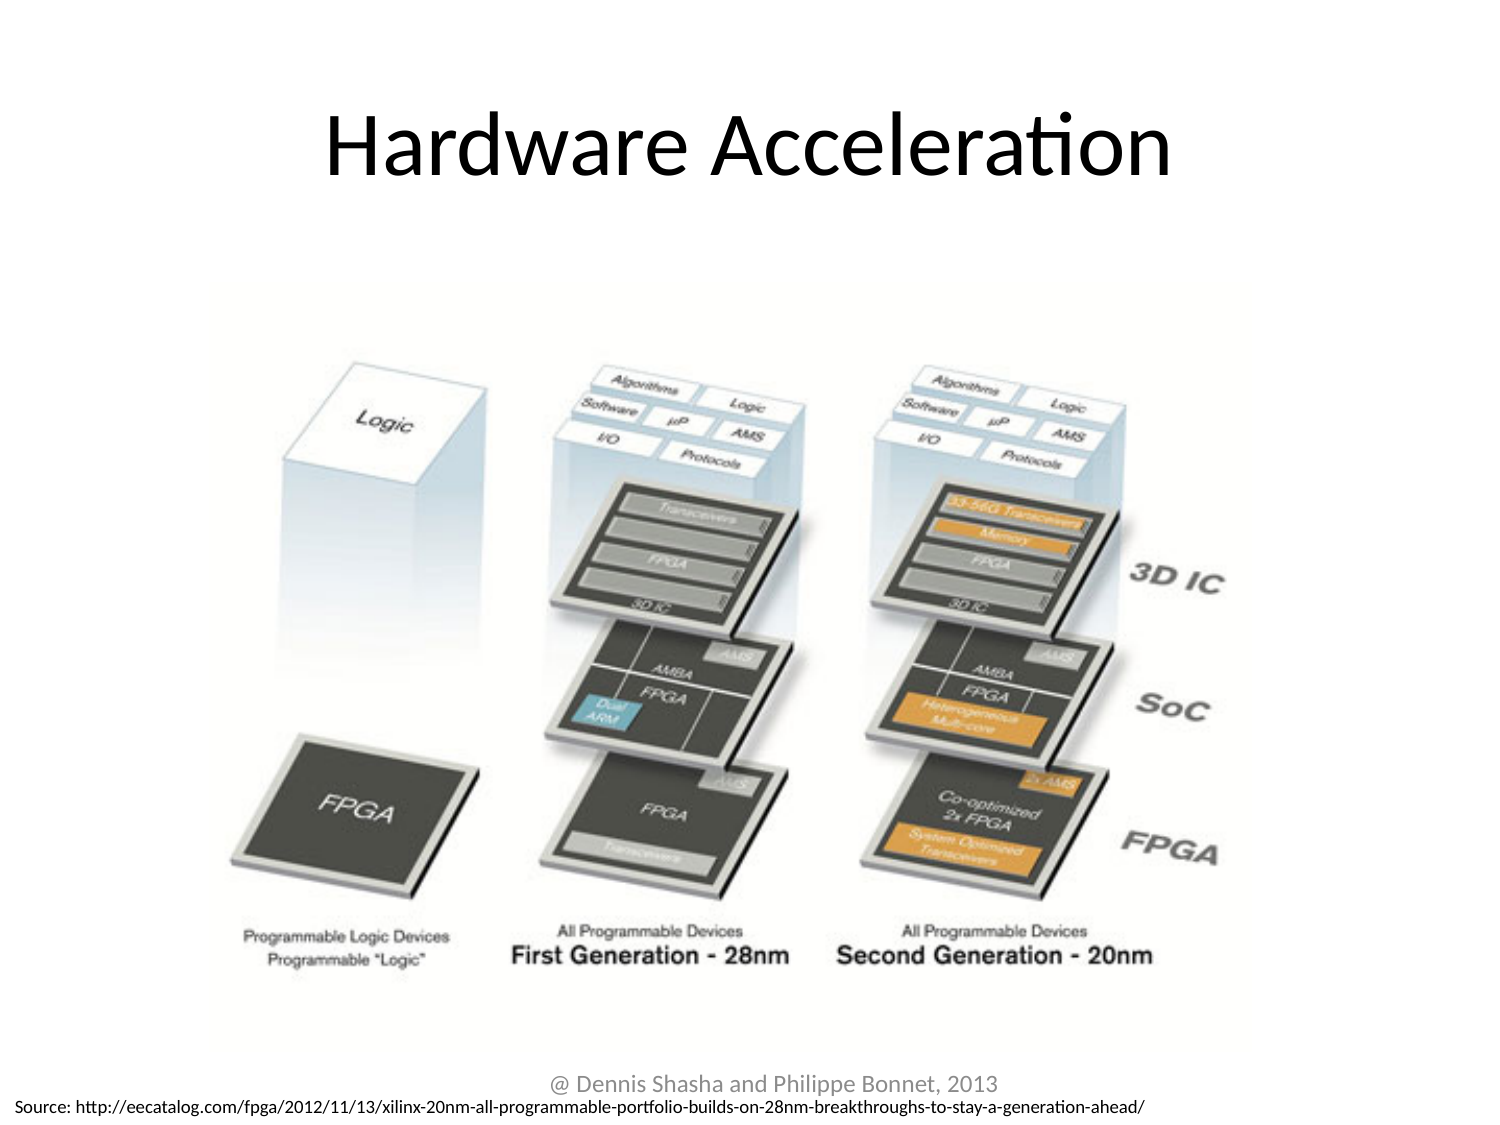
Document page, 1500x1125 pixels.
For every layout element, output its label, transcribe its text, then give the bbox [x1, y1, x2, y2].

text_box Source: http://eecatalog.com/fpga/2012/11/13/xilinx-20nm-all-programmable-portfolio-builds-on-28nm-breakthroughs-to-stay-a-generation-ahead/ [0, 1087, 1500, 1125]
picture [209, 282, 1252, 1052]
footer @ Dennis Shasha and Philippe Bonnet, 2013 [512, 1070, 1036, 1087]
title Hardware Acceleration [75, 45, 1425, 233]
